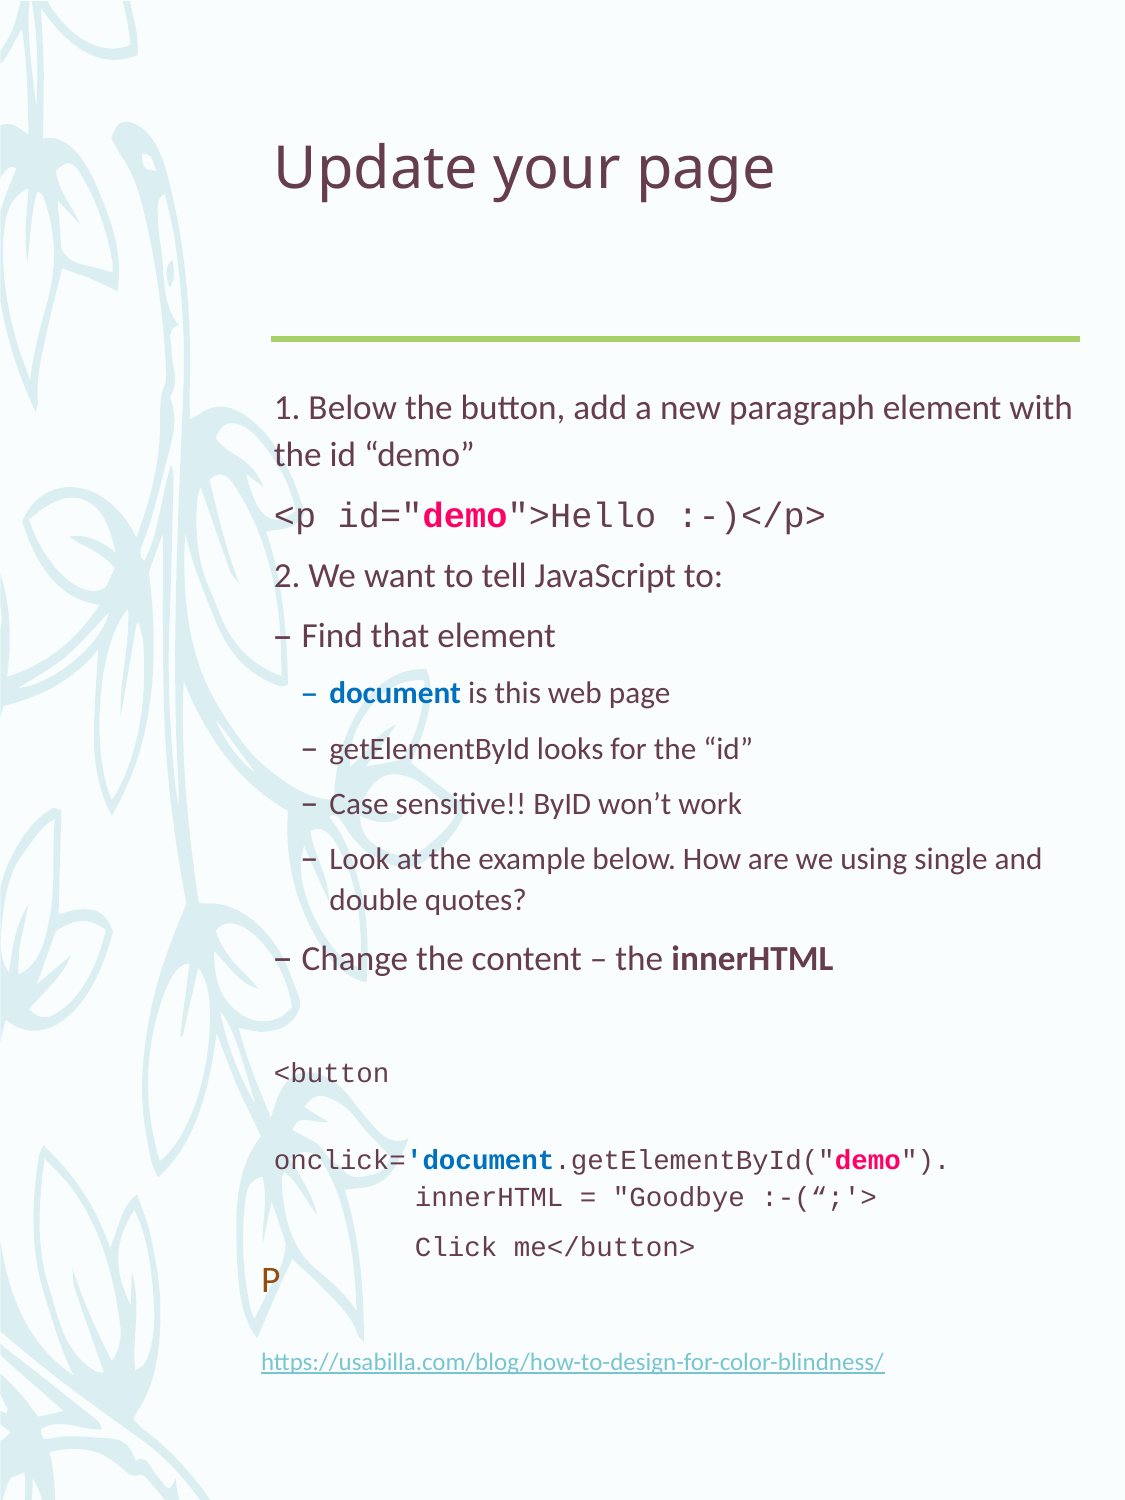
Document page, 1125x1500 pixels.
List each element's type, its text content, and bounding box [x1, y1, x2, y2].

text_box P https://usabilla.com/blog/how-to-design-for-color-blindness/ [246, 1248, 1004, 1383]
title Update your page [258, 124, 1080, 314]
list 1. Below the button, add a new paragraph element with the id “demo” <p id="demo">Hello :-)</p> 2. We want to tell JavaScript to: Find that element document is this web page getElementById looks for the “id” Case sensitive!! ByID won’t work Look at the example below. How are we using single and double quotes? Change the content – the innerHTML <button onclick='document.getElementById("demo"). innerHTML = "Goodbye :-(“;'> Click me</button> [258, 372, 1097, 1277]
